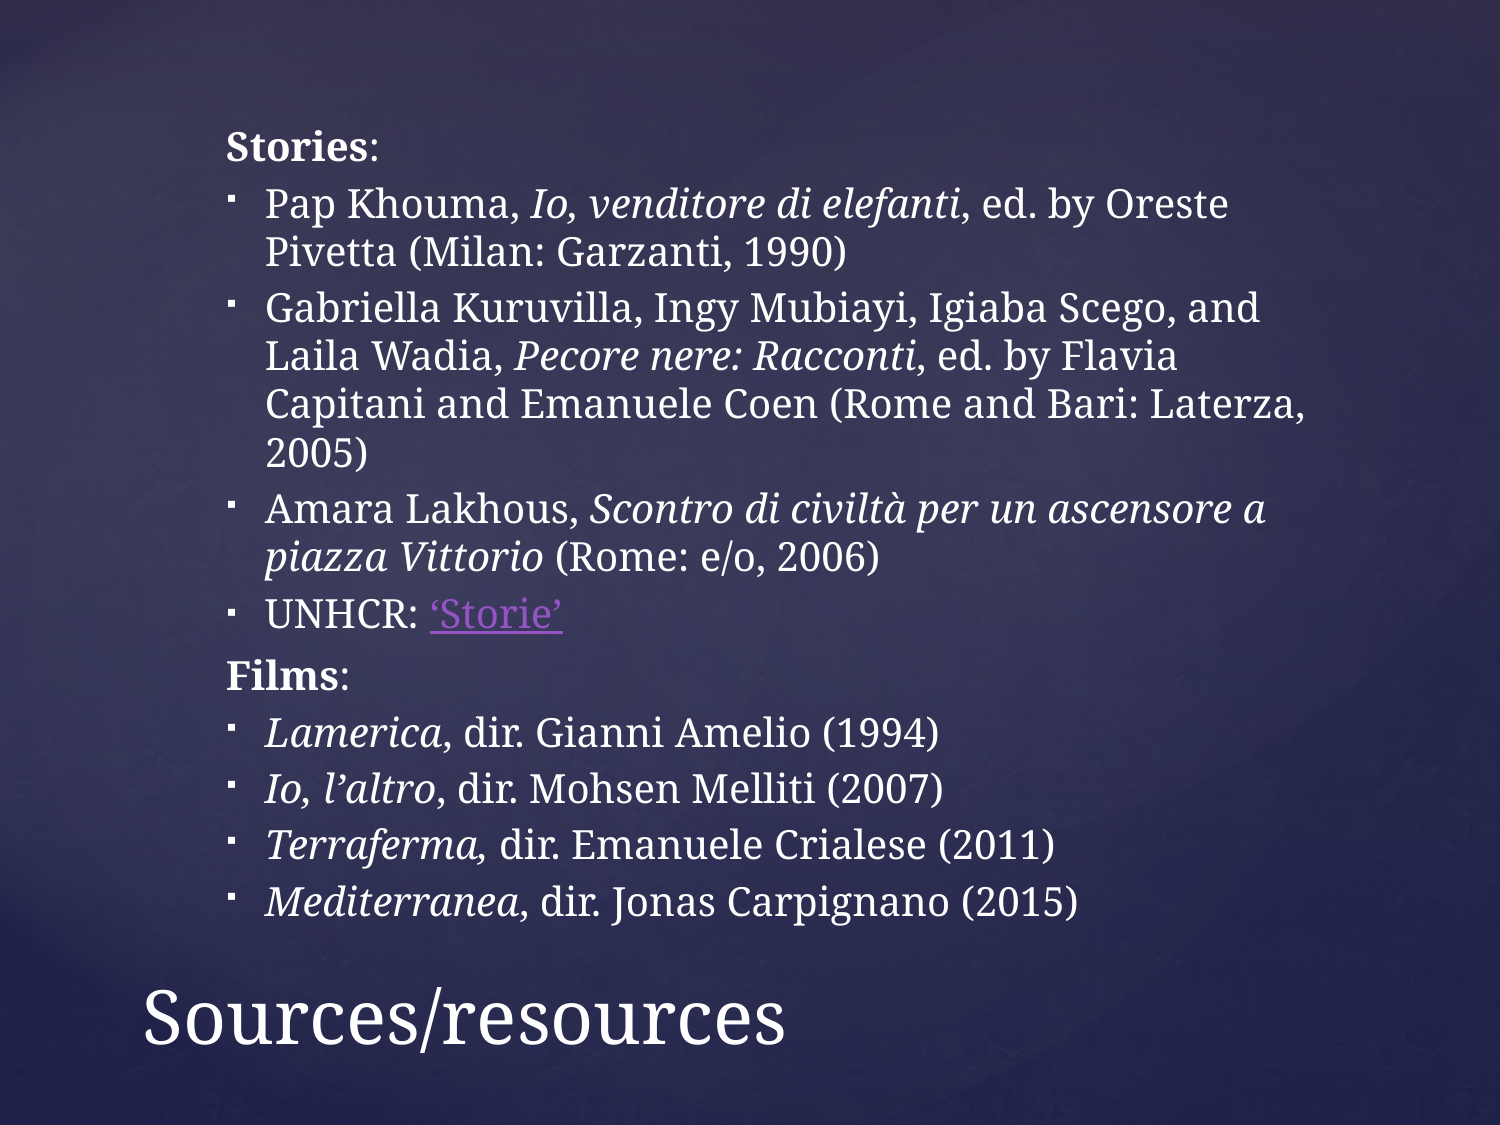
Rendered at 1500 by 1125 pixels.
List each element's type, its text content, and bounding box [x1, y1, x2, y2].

list Stories: Pap Khouma, Io, venditore di elefanti, ed. by Oreste Pivetta (Milan: Garzanti, 1990) Gabriella Kuruvilla, Ingy Mubiayi, Igiaba Scego, and Laila Wadia, Pecore nere: Racconti, ed. by Flavia Capitani and Emanuele Coen (Rome and Bari: Laterza, 2005) Amara Lakhous, Scontro di civiltà per un ascensore a piazza Vittorio (Rome: e/o, 2006) UNHCR: ‘Storie’ Films: Lamerica, dir. Gianni Amelio (1994) Io, l’altro, dir. Mohsen Melliti (2007) Terraferma, dir. Emanuele Crialese (2011) Mediterranea, dir. Jonas Carpignano (2015) [208, 112, 1350, 934]
title Sources/resources [127, 962, 1365, 1068]
